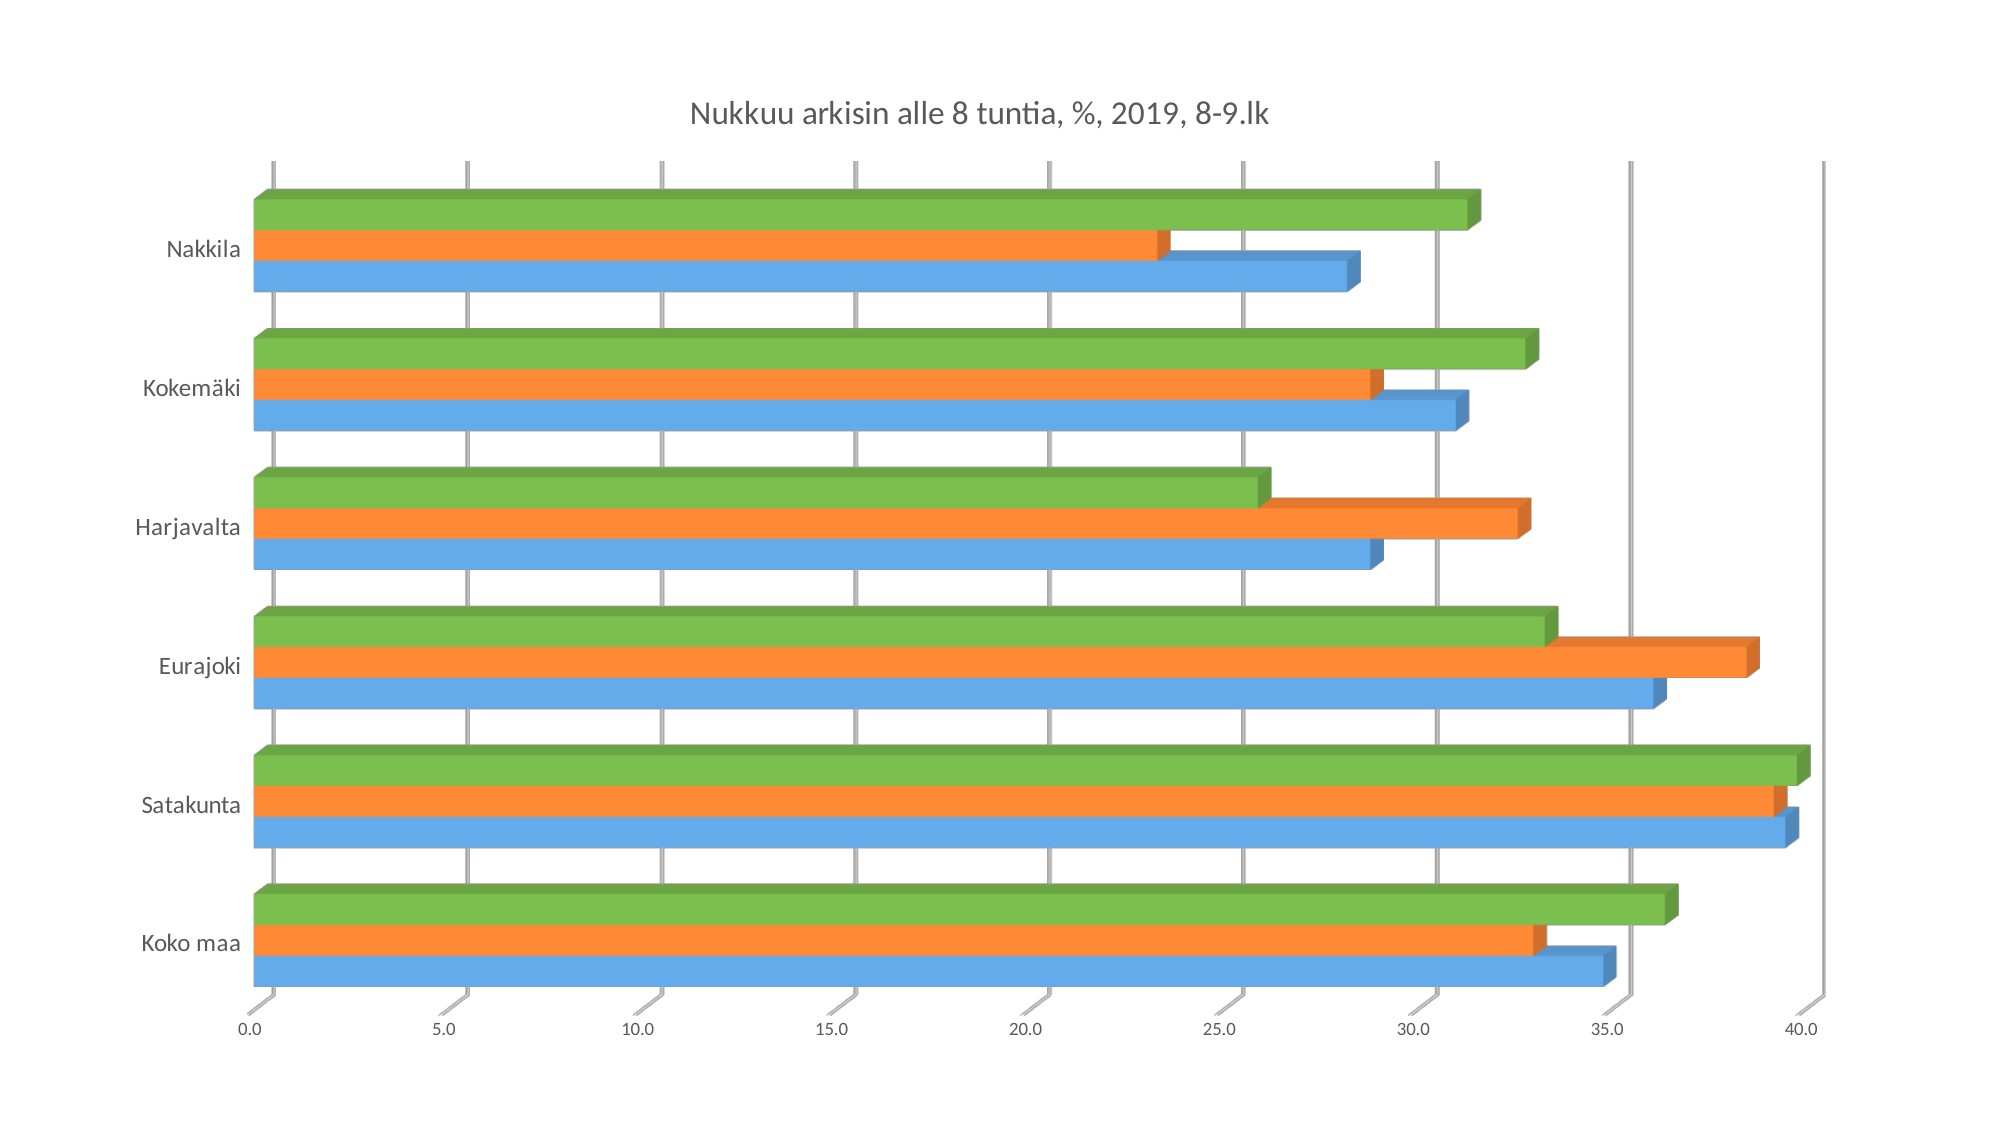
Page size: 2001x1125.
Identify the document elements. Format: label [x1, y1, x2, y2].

chart [98, 61, 1863, 1060]
